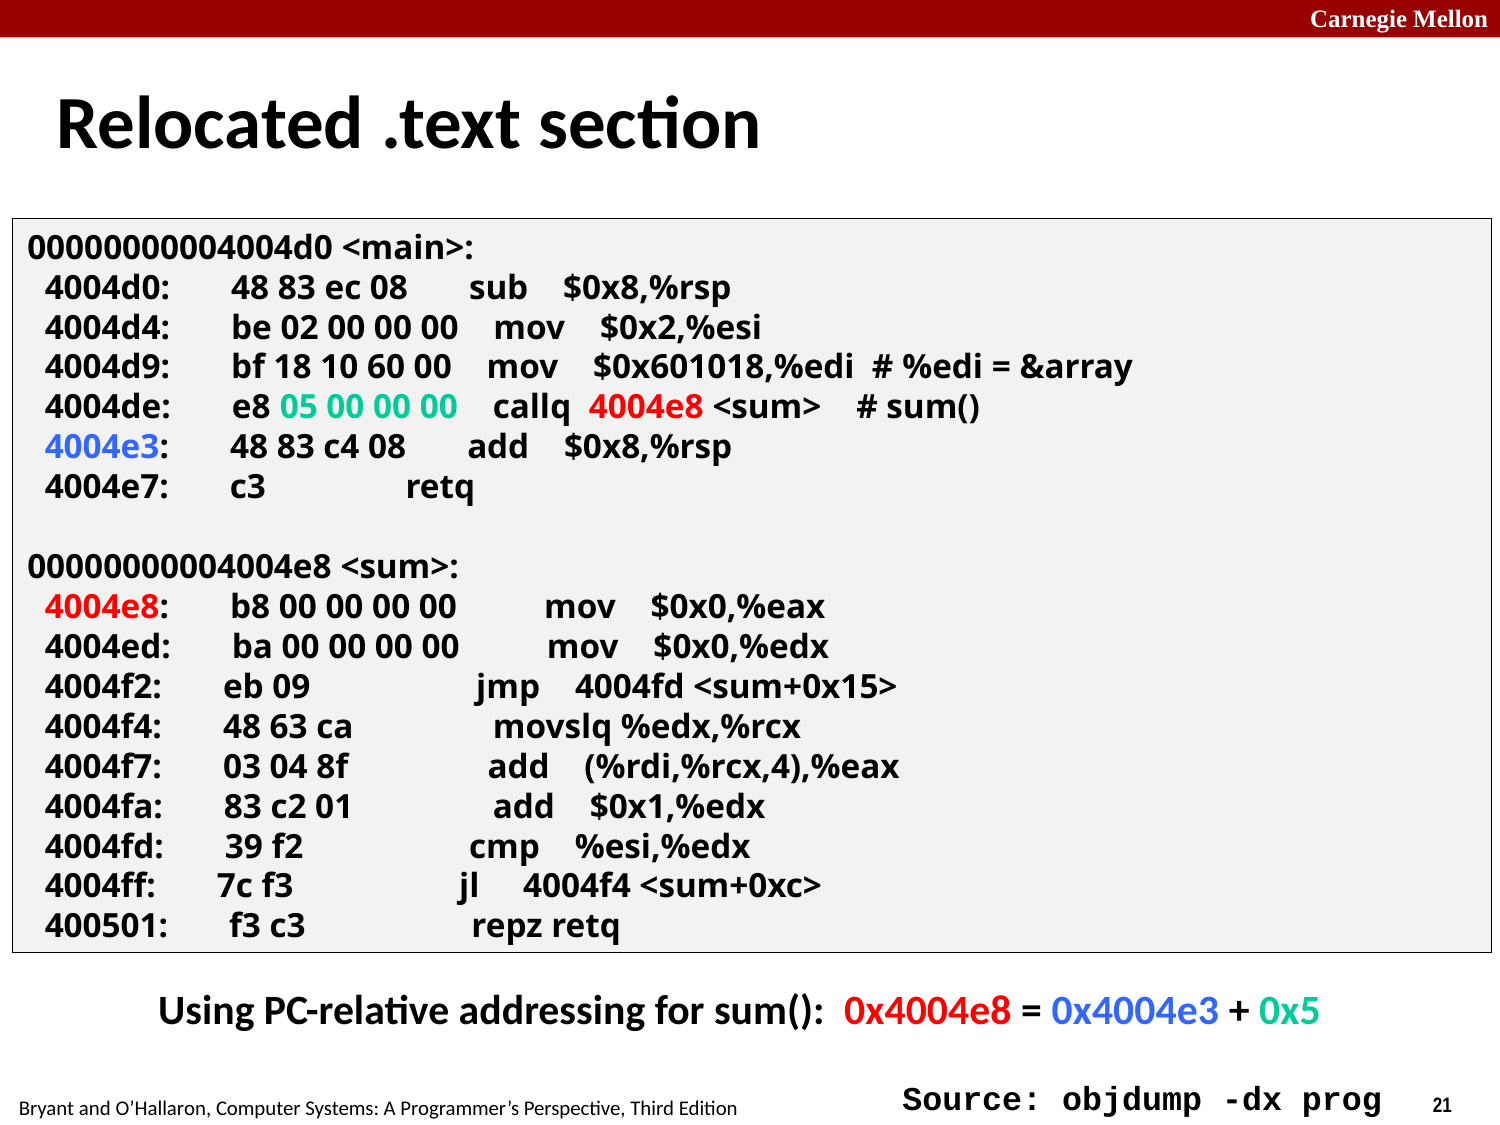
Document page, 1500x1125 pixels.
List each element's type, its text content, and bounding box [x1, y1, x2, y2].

text_box 00000000004004d0 <main>: 4004d0: 48 83 ec 08 sub $0x8,%rsp 4004d4: be 02 00 00 00 mov $0x2,%esi 4004d9: bf 18 10 60 00 mov $0x601018,%edi # %edi = &array 4004de: e8 05 00 00 00 callq 4004e8 <sum> # sum() 4004e3: 48 83 c4 08 add $0x8,%rsp 4004e7: c3 retq 00000000004004e8 <sum>: 4004e8: b8 00 00 00 00 mov $0x0,%eax 4004ed: ba 00 00 00 00 mov $0x0,%edx 4004f2: eb 09 jmp 4004fd <sum+0x15> 4004f4: 48 63 ca movslq %edx,%rcx 4004f7: 03 04 8f add (%rdi,%rcx,4),%eax 4004fa: 83 c2 01 add $0x1,%edx 4004fd: 39 f2 cmp %esi,%edx 4004ff: 7c f3 jl 4004f4 <sum+0xc> 400501: f3 c3 repz retq [12, 218, 1492, 953]
title Relocated .text section [40, 24, 1500, 212]
text_box Using PC-relative addressing for sum(): 0x4004e8 = 0x4004e3 + 0x5 [143, 975, 1336, 1040]
text_box Source: objdump -dx prog [887, 1069, 1398, 1125]
